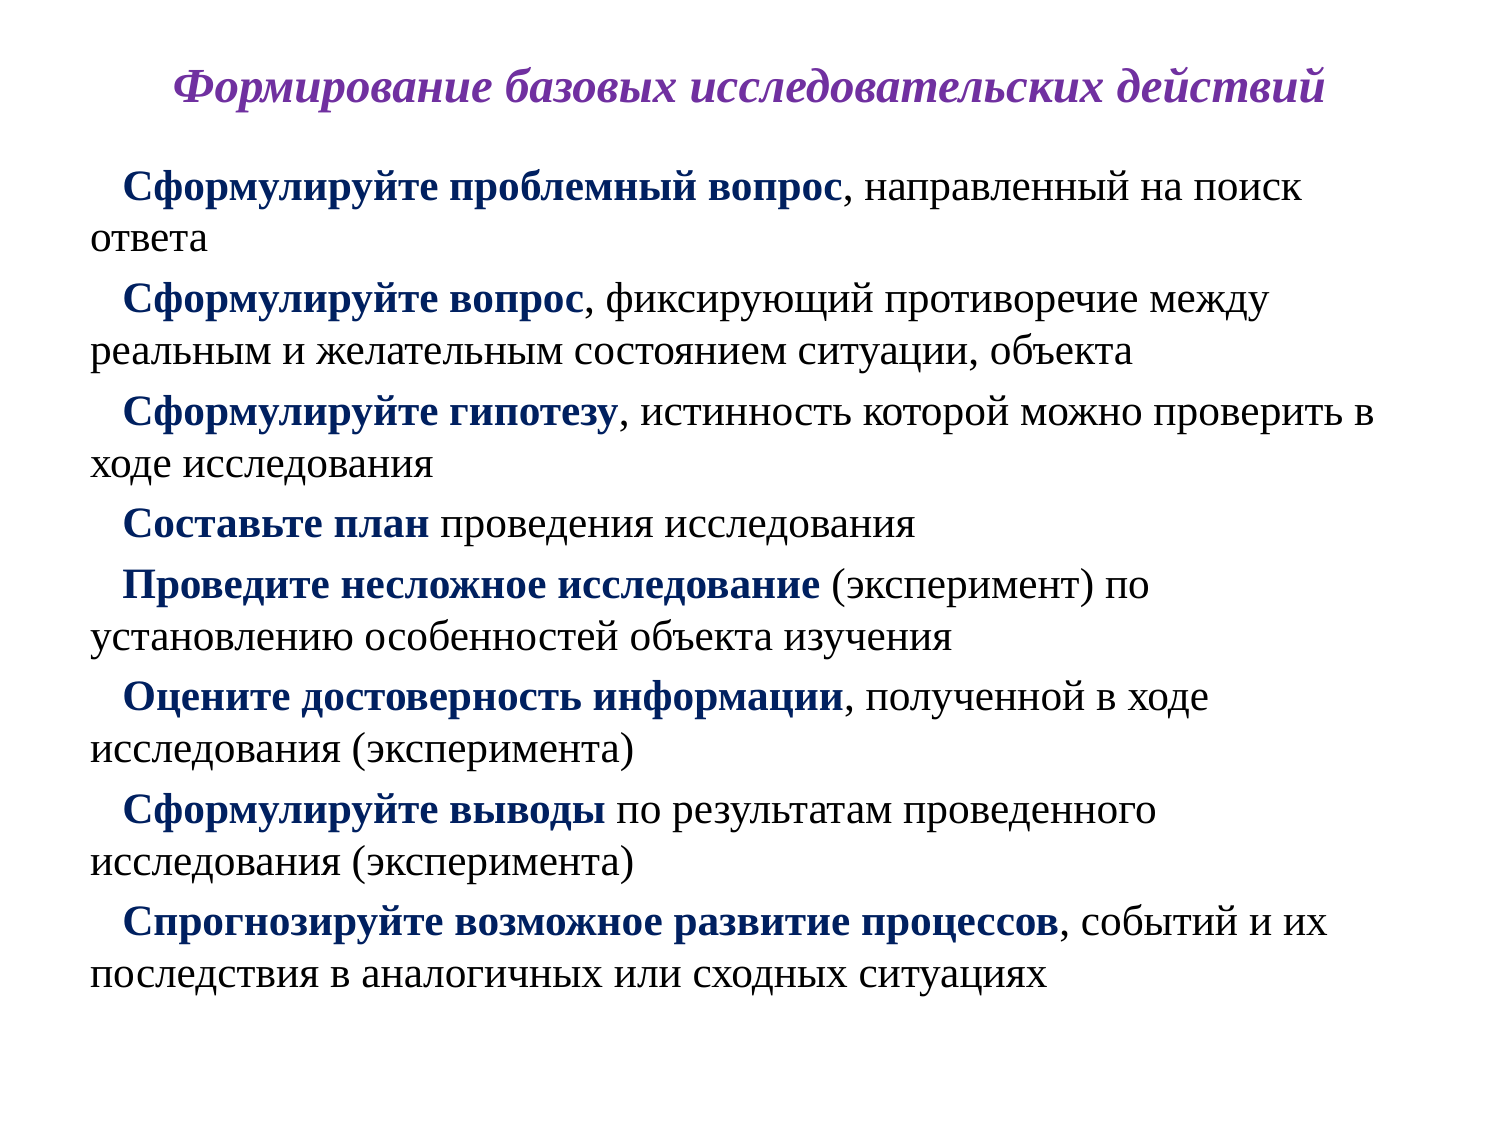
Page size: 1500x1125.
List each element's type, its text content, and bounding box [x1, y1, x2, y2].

list Сформулируйте проблемный вопрос, направленный на поиск ответа Сформулируйте вопрос, фиксирующий противоречие между реальным и желательным состоянием ситуации, объекта Сформулируйте гипотезу, истинность которой можно проверить в ходе исследования Составьте план проведения исследования Проведите несложное исследование (эксперимент) по установлению особенностей объекта изучения Оцените достоверность информации, полученной в ходе исследования (эксперимента) Сформулируйте выводы по результатам проведенного исследования (эксперимента) Спрогнозируйте возможное развитие процессов, событий и их последствия в аналогичных или сходных ситуациях [75, 149, 1425, 1005]
title Формирование базовых исследовательских действий [75, 45, 1425, 121]
